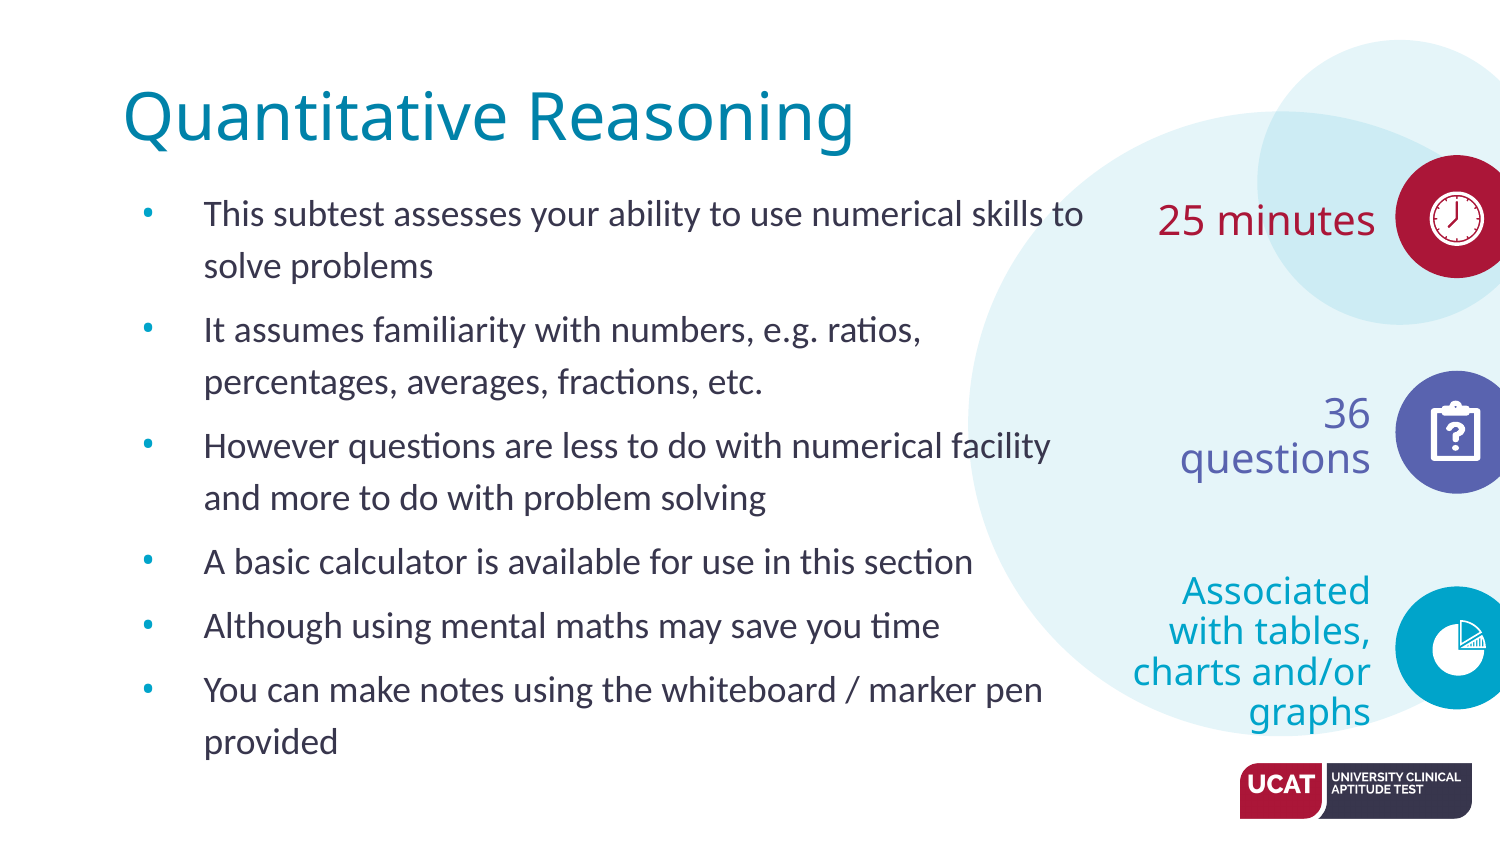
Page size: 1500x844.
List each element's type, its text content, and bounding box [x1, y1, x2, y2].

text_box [1395, 586, 1500, 710]
title 36 questions [1140, 363, 1372, 511]
text_box This subtest assesses your ability to use numerical skills to solve problems It assumes familiarity with numbers, e.g. ratios, percentages, averages, fractions, etc. However questions are less to do with numerical facility and more to do with problem solving A basic calculator is available for use in this section Although using mental maths may save you time You can make notes using the whiteboard / marker pen provided [128, 182, 1089, 775]
title 25 minutes [1140, 148, 1377, 296]
text_box Quantitative Reasoning [122, 52, 1206, 176]
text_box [1395, 370, 1500, 494]
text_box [1395, 154, 1500, 279]
picture [1240, 763, 1472, 819]
title Associated with tables, charts and/or graphs [1126, 579, 1372, 727]
